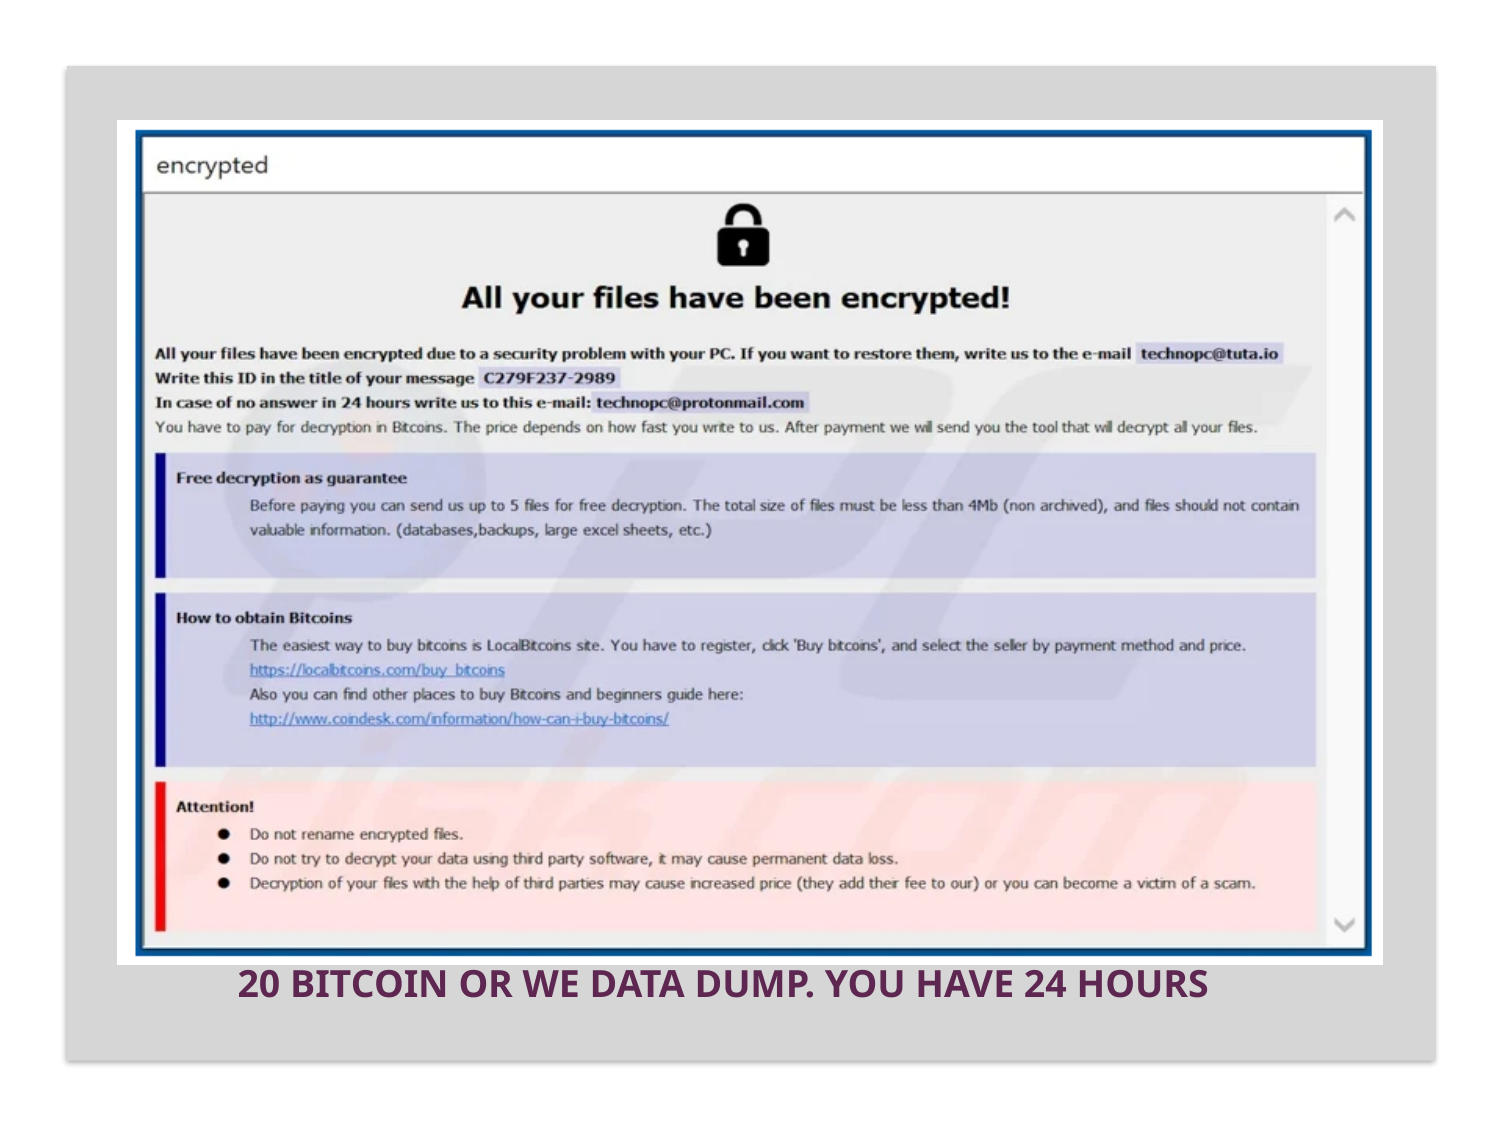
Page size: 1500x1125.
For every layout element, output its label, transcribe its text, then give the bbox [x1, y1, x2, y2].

text_box 20 BITCOIN OR WE DATA DUMP. YOU HAVE 24 HOURS [64, 952, 1382, 1012]
picture [117, 120, 1383, 965]
